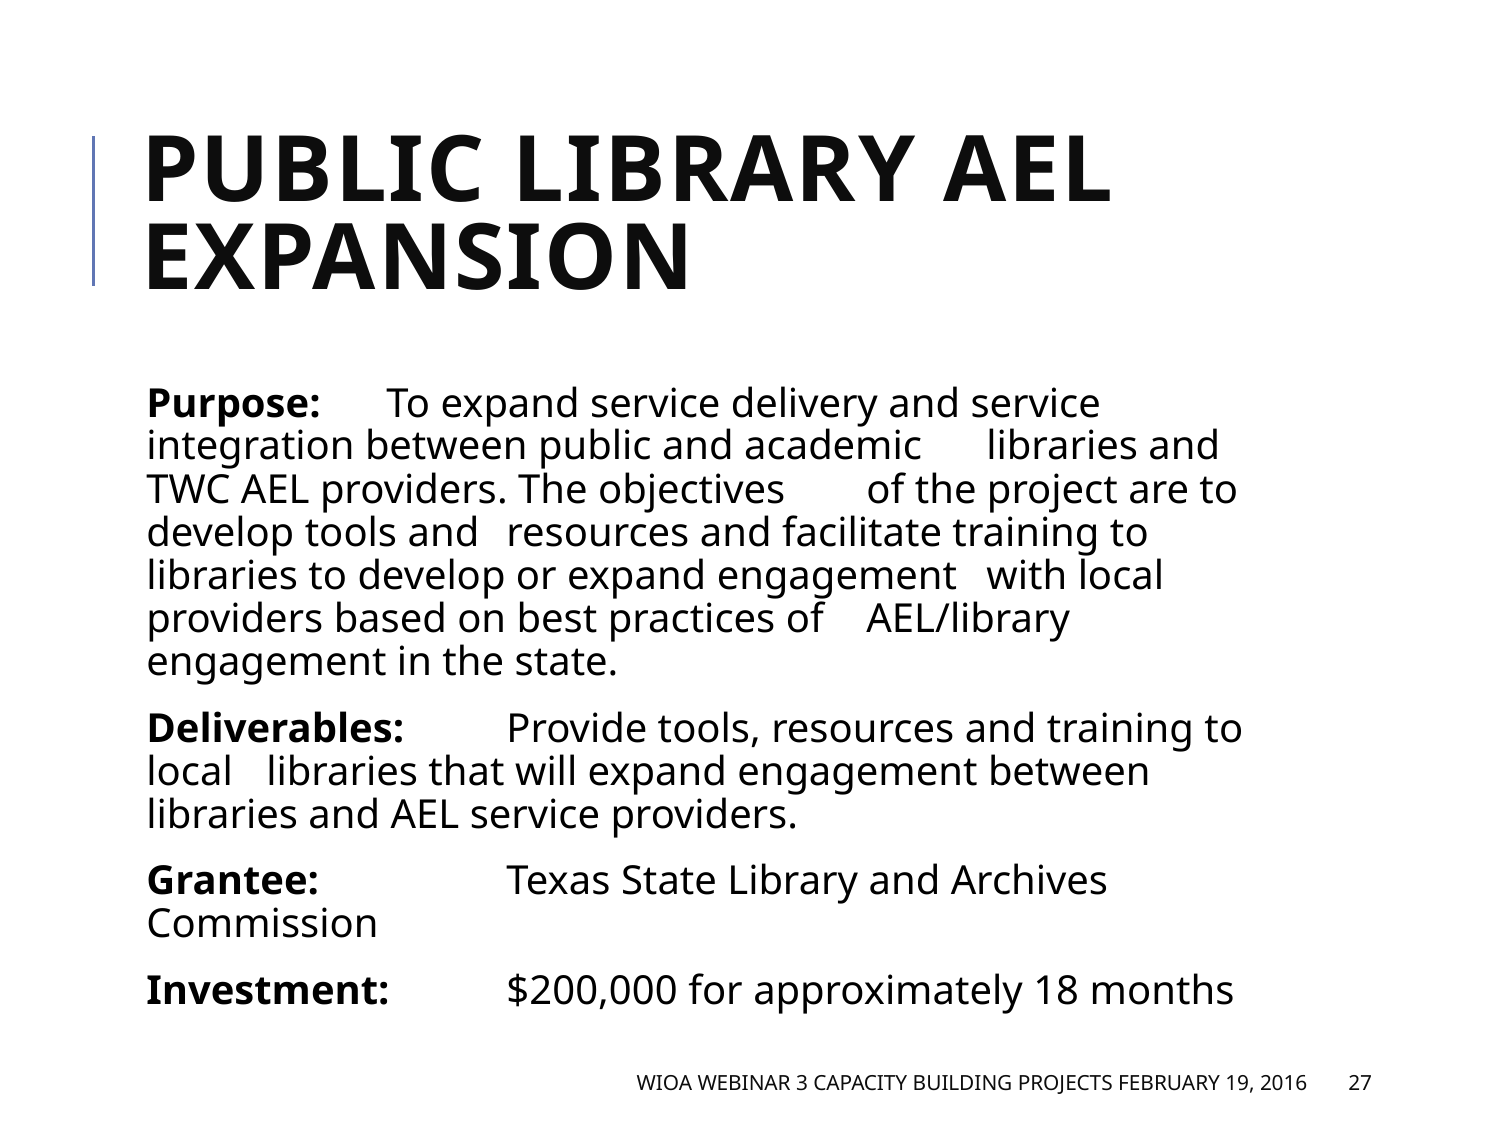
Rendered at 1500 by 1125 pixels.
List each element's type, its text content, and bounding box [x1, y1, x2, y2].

list Purpose: To expand service delivery and service integration between public and academic libraries and TWC AEL providers. The objectives of the project are to develop tools and resources and facilitate training to libraries to develop or expand engagement with local providers based on best practices of AEL/library engagement in the state. Deliverables: Provide tools, resources and training to local libraries that will expand engagement between libraries and AEL service providers. Grantee: Texas State Library and Archives Commission Investment: $200,000 for approximately 18 months [126, 375, 1322, 1035]
slide_number 27 [1333, 1061, 1454, 1107]
title Public Library AEL Expansion [126, 96, 1322, 342]
footer WIOA Webinar 3 Capacity Building Projects February 19, 2016 [595, 1061, 1322, 1107]
